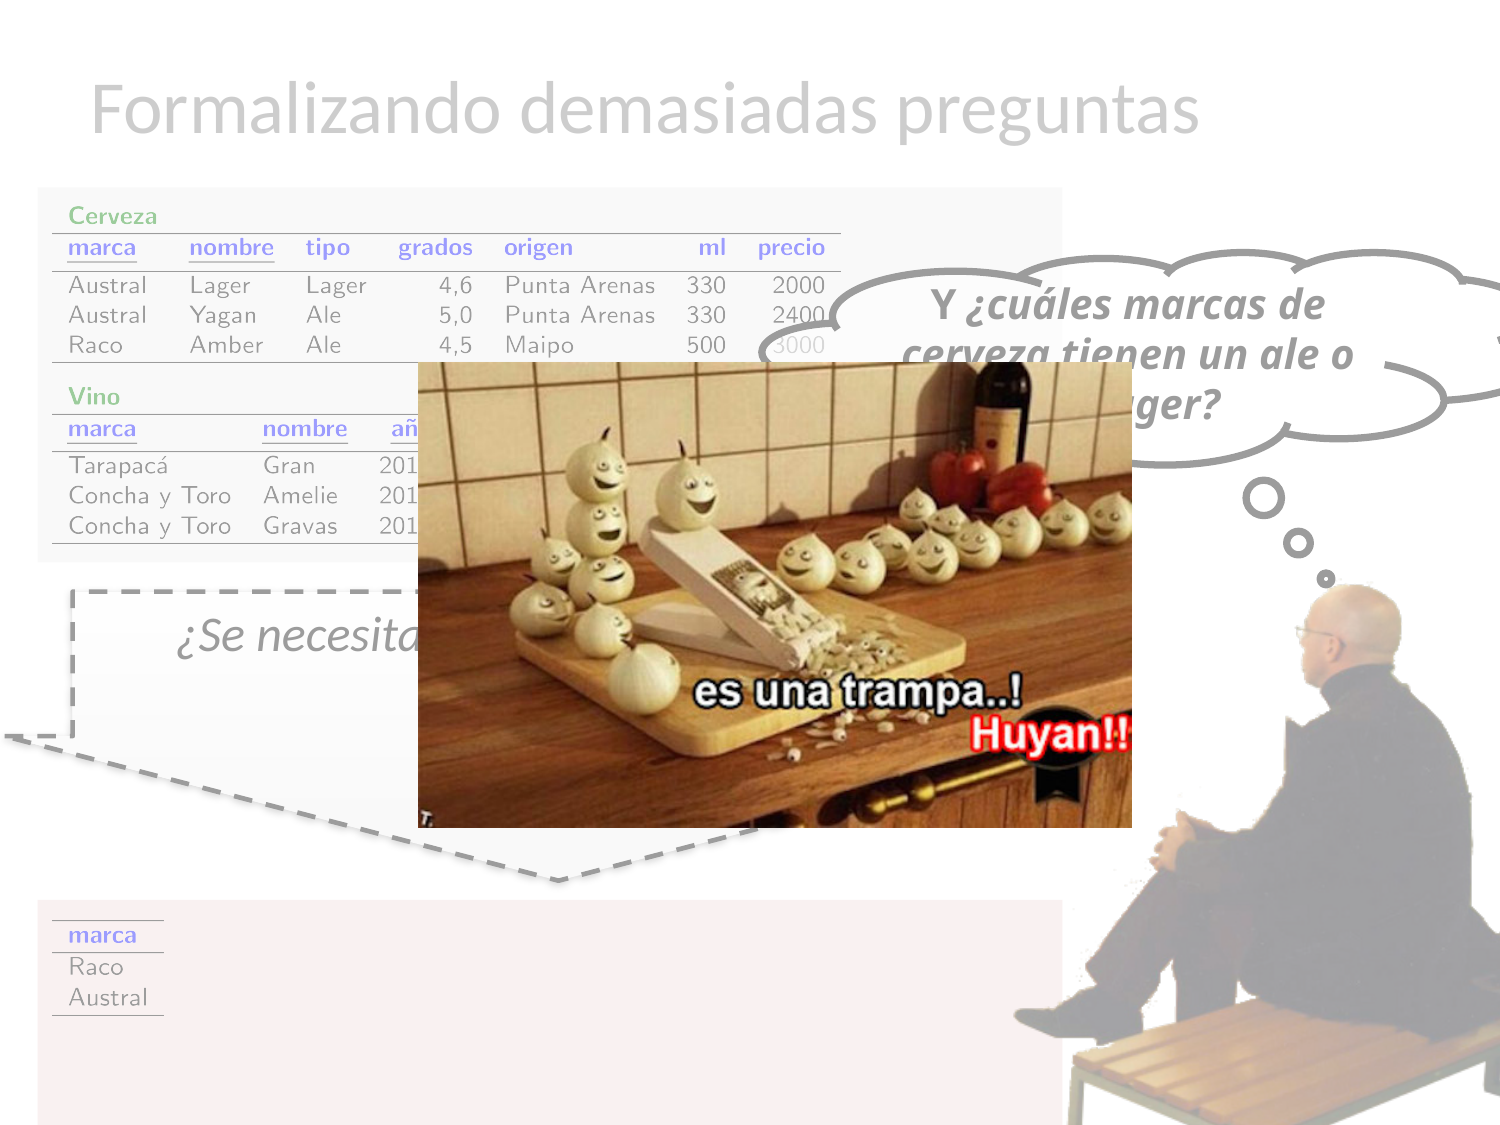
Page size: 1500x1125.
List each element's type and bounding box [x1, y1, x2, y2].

text_box [0, 0, 1500, 1125]
picture [52, 920, 164, 1016]
picture [52, 206, 1500, 1125]
